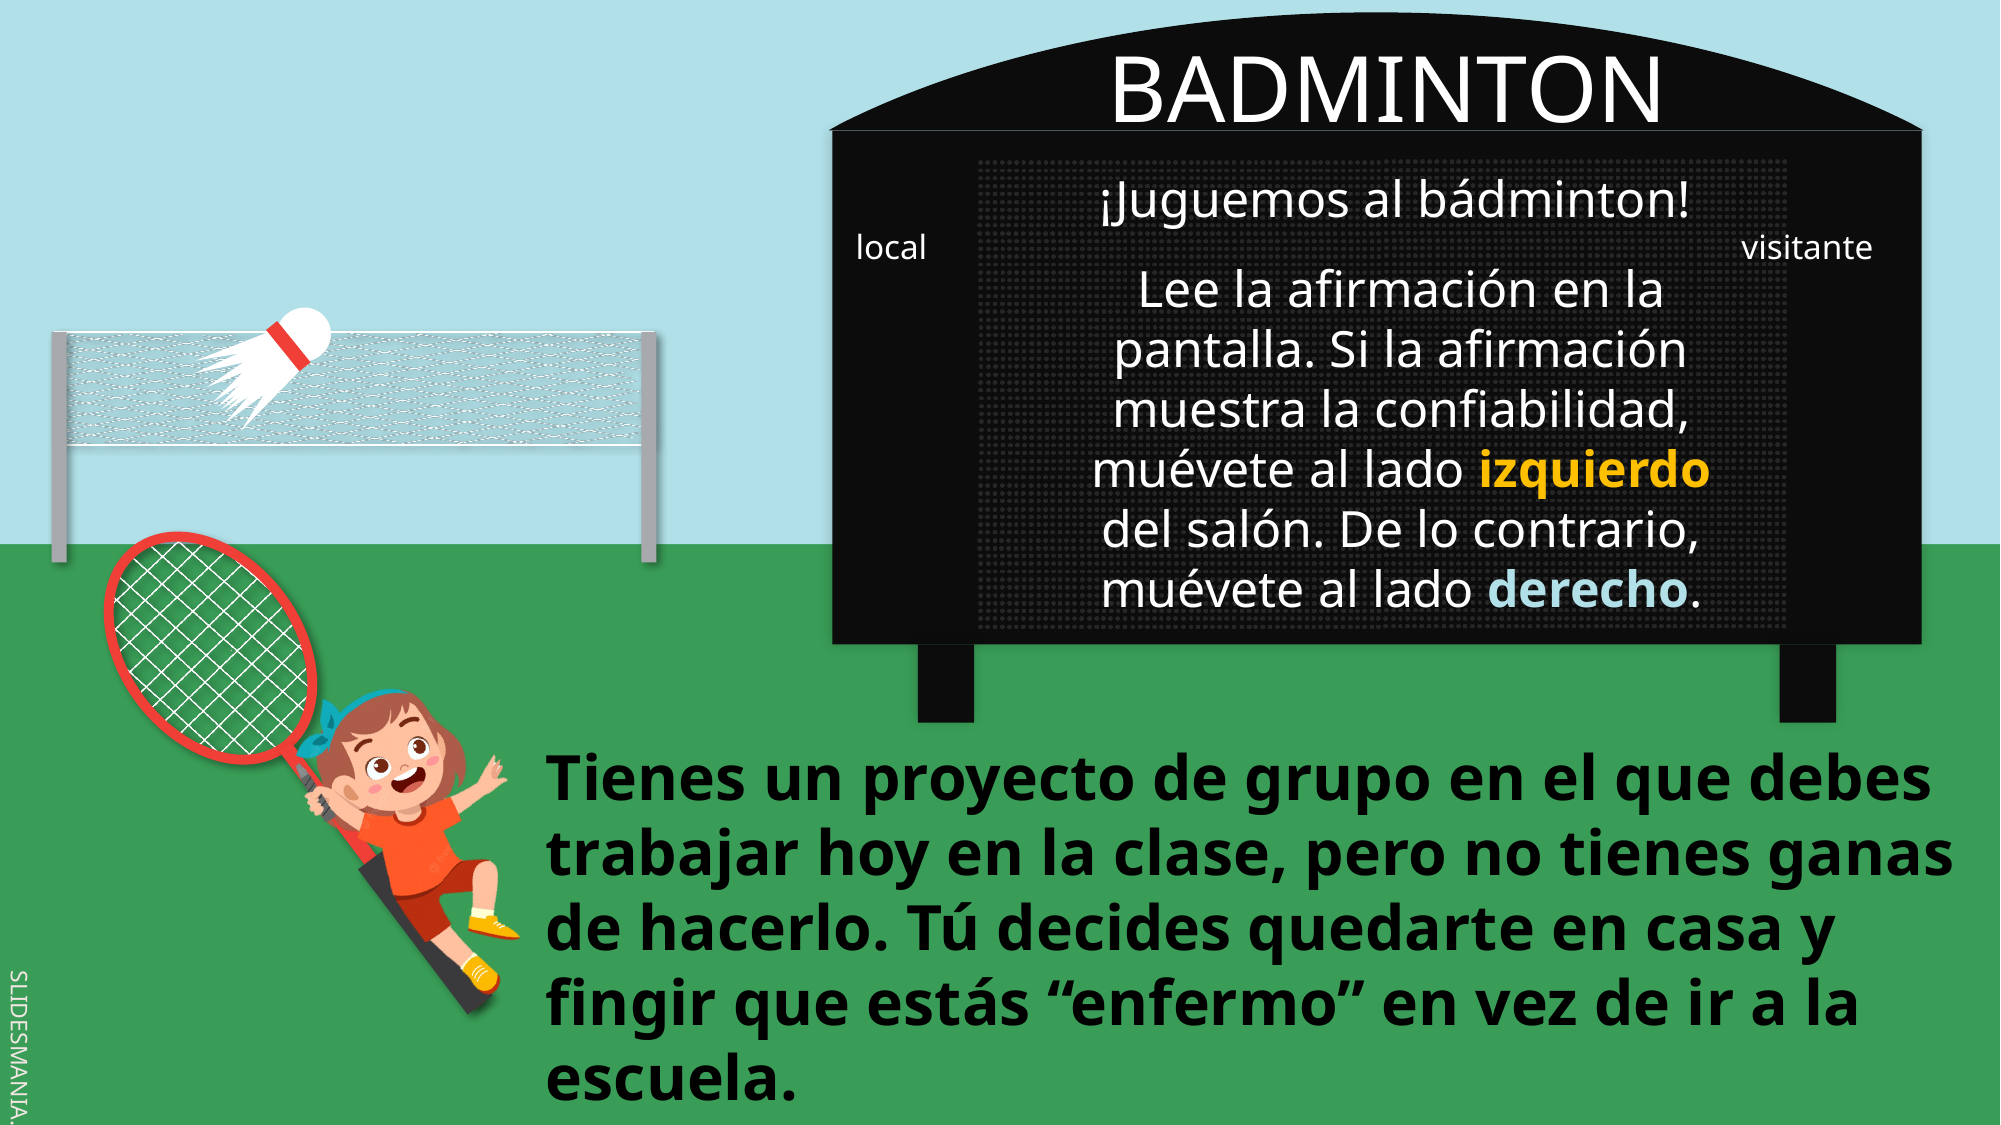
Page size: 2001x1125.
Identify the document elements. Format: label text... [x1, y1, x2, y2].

picture [67, 333, 641, 444]
picture [114, 522, 689, 1094]
text_box Tienes un proyecto de grupo en el que debes trabajar hoy en la clase, pero no tienes ganas de hacerlo. Tú decides quedarte en casa y fingir que estás “enfermo” en vez de ir a la escuela. [530, 722, 2000, 1125]
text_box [828, 12, 1924, 724]
